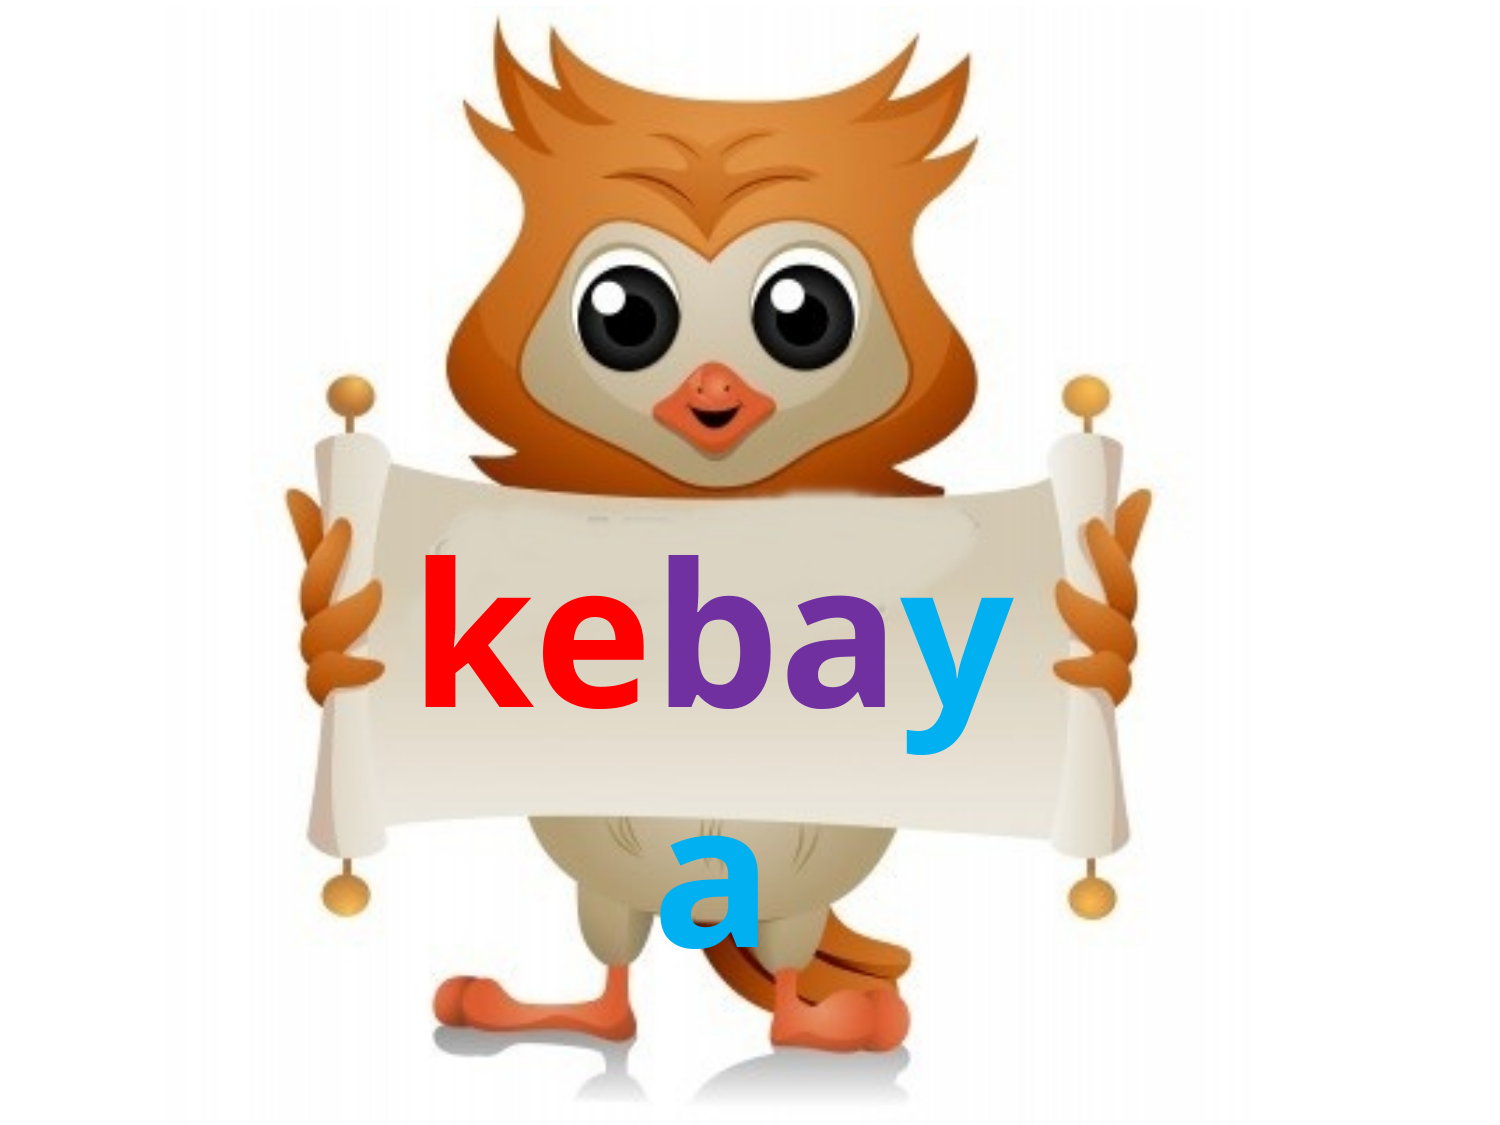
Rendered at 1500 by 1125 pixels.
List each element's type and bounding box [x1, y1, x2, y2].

picture [162, 6, 1251, 1125]
